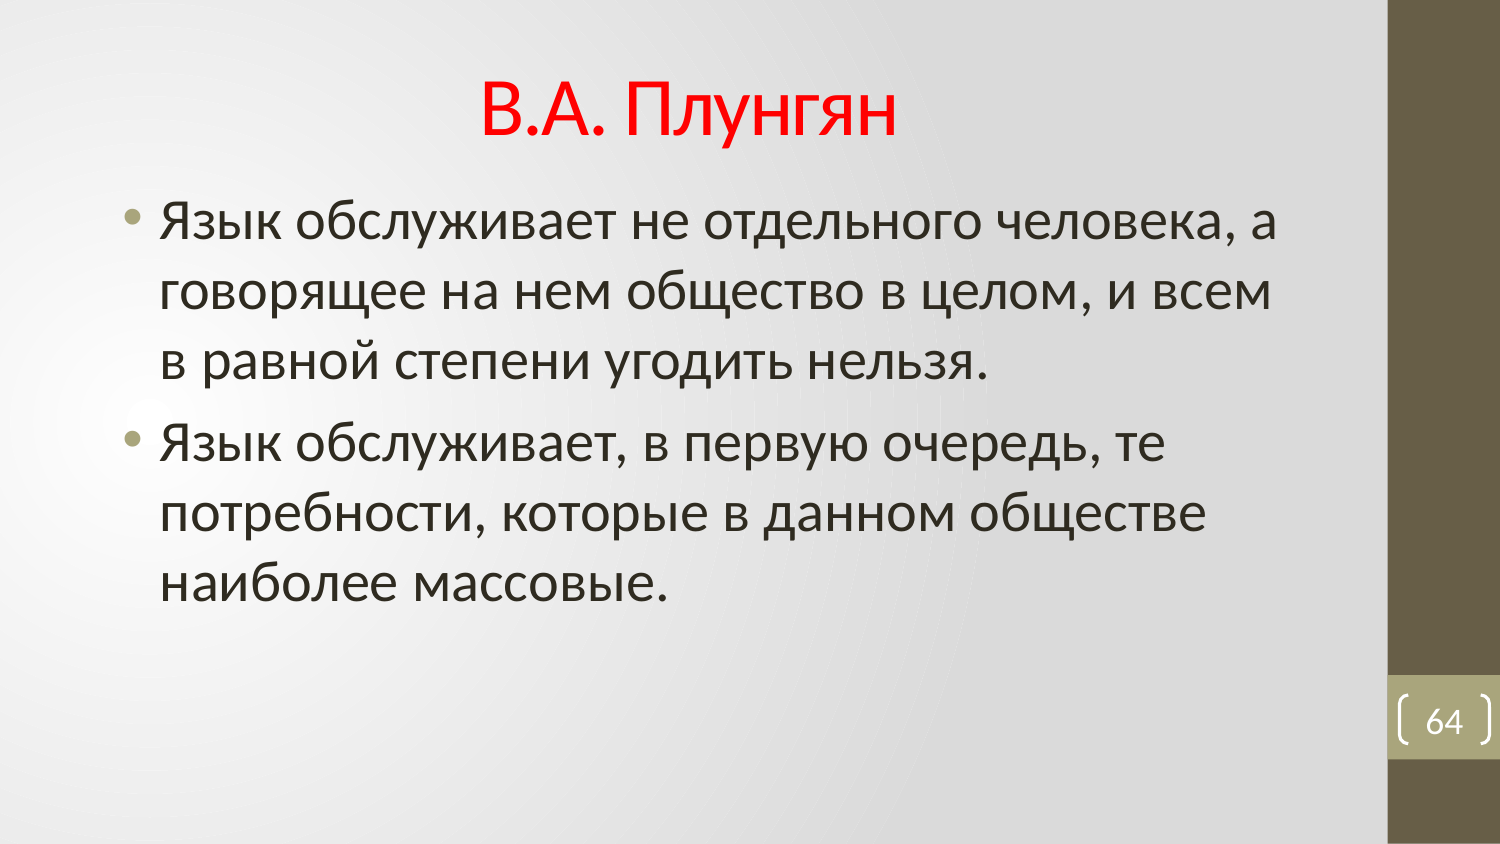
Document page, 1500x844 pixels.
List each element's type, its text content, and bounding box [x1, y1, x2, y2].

title В.А. Плунгян [64, 32, 1315, 173]
slide_number 64 [1397, 693, 1492, 746]
list Язык обслуживает не отдельного человека, а говорящее на нем общество в целом, и всем в равной степени угодить нельзя. Язык обслуживает, в первую очередь, те потребности, которые в данном обществе наиболее массовые. [88, 173, 1325, 812]
